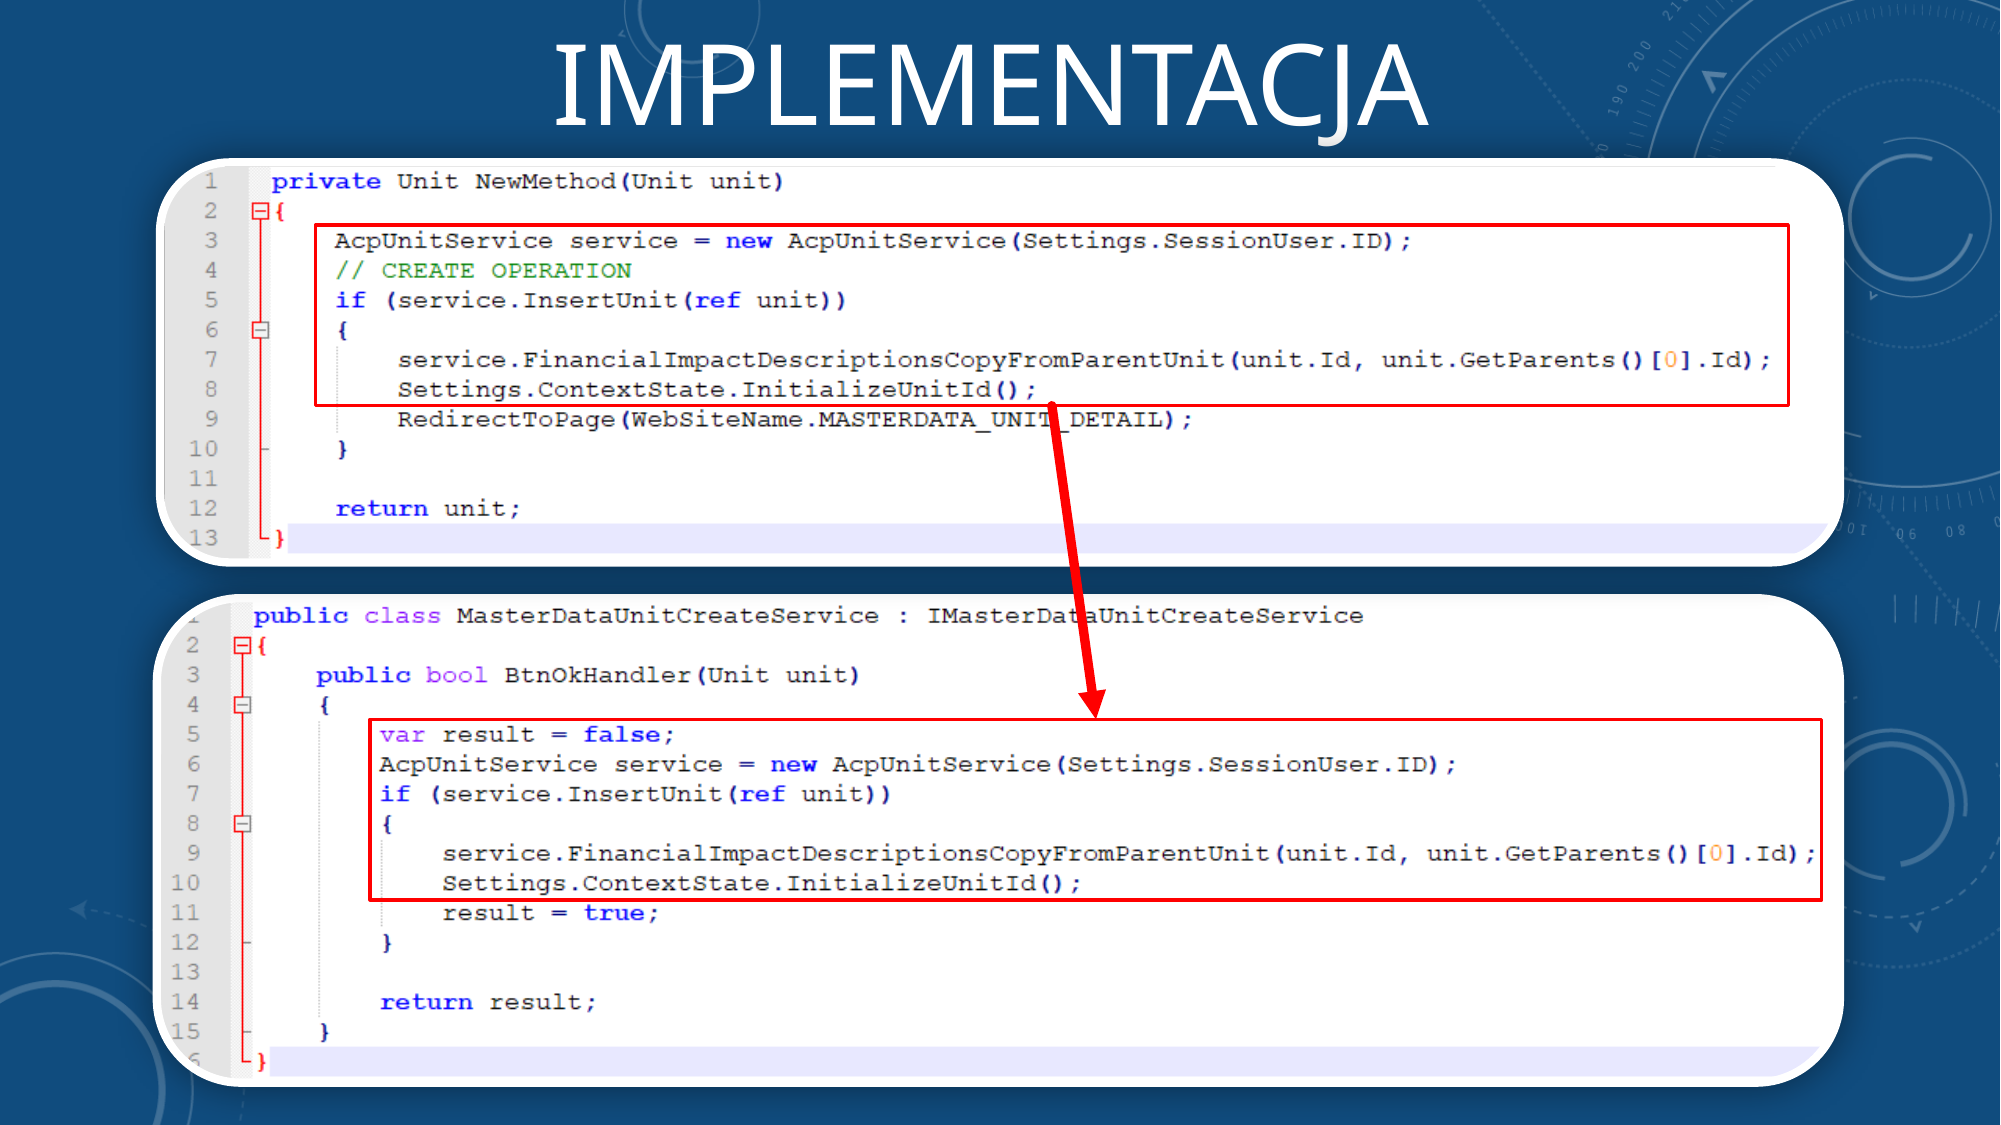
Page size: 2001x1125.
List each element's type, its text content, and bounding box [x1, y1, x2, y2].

title Implementacja [160, 17, 1822, 145]
picture [0, 0, 2000, 1125]
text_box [1051, 405, 1097, 720]
